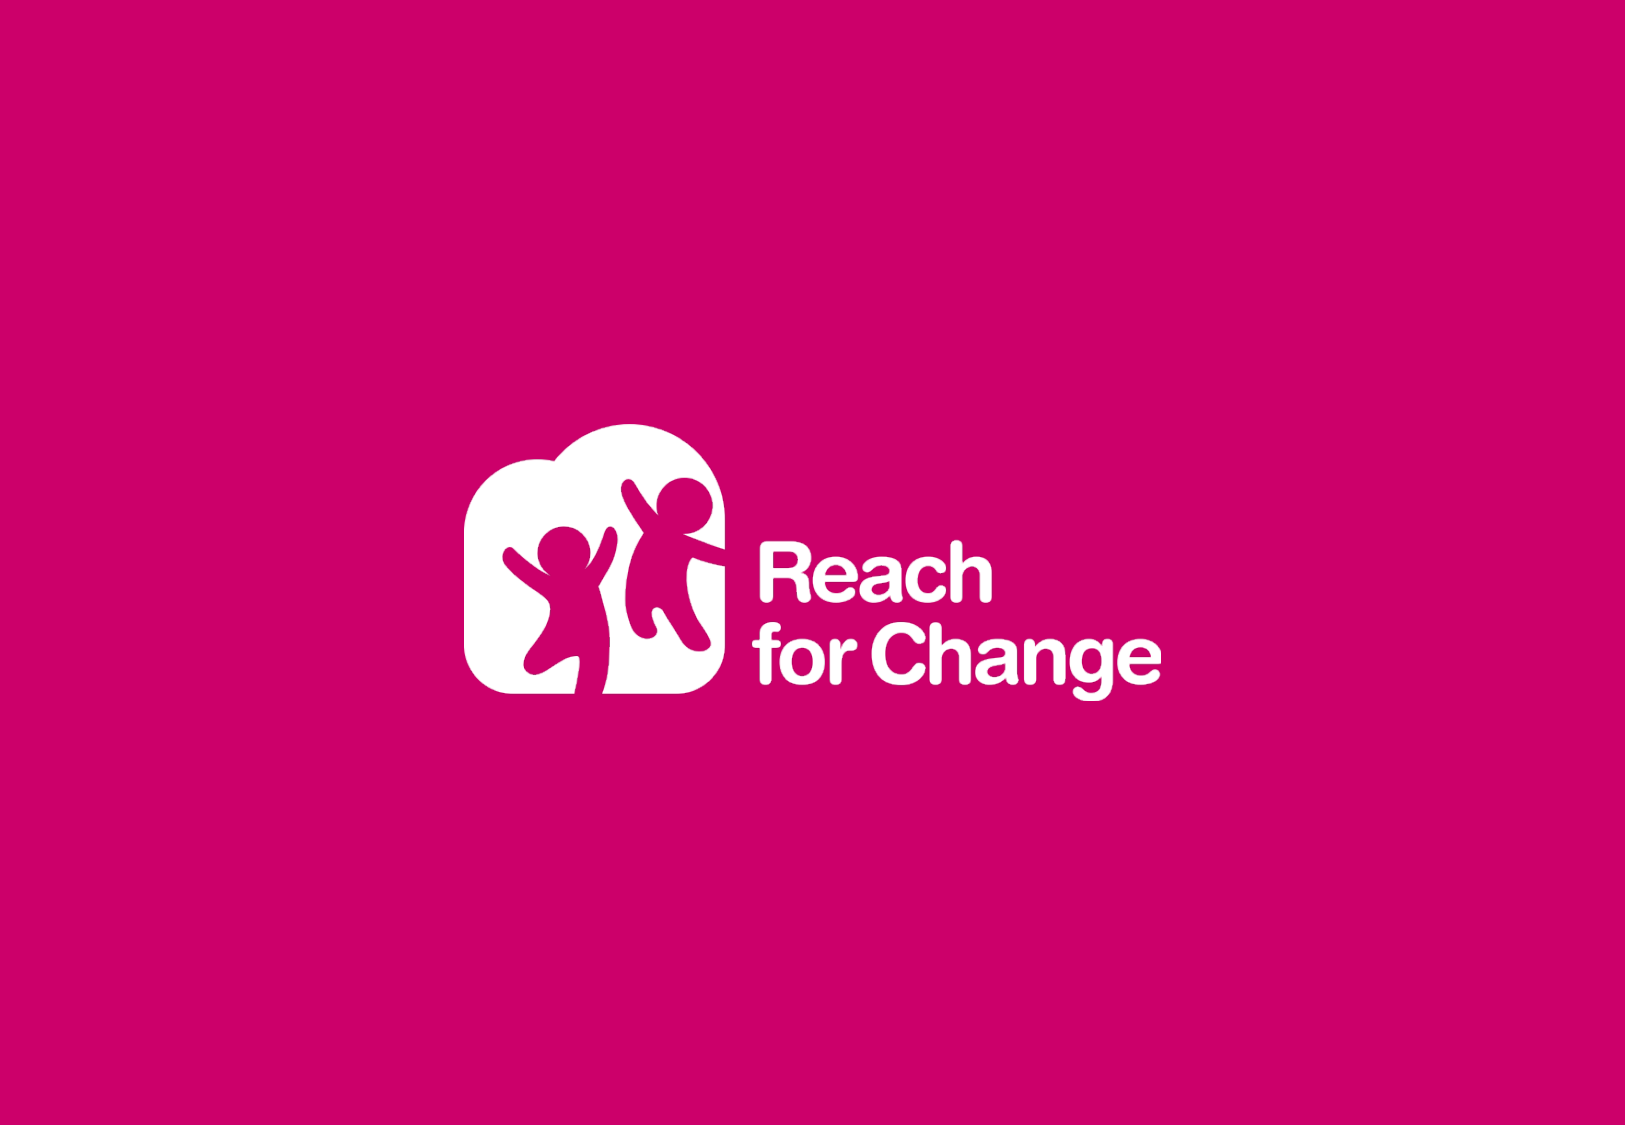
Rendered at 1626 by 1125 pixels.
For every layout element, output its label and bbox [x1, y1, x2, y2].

text_box [0, 0, 1625, 1125]
picture [463, 423, 1162, 702]
